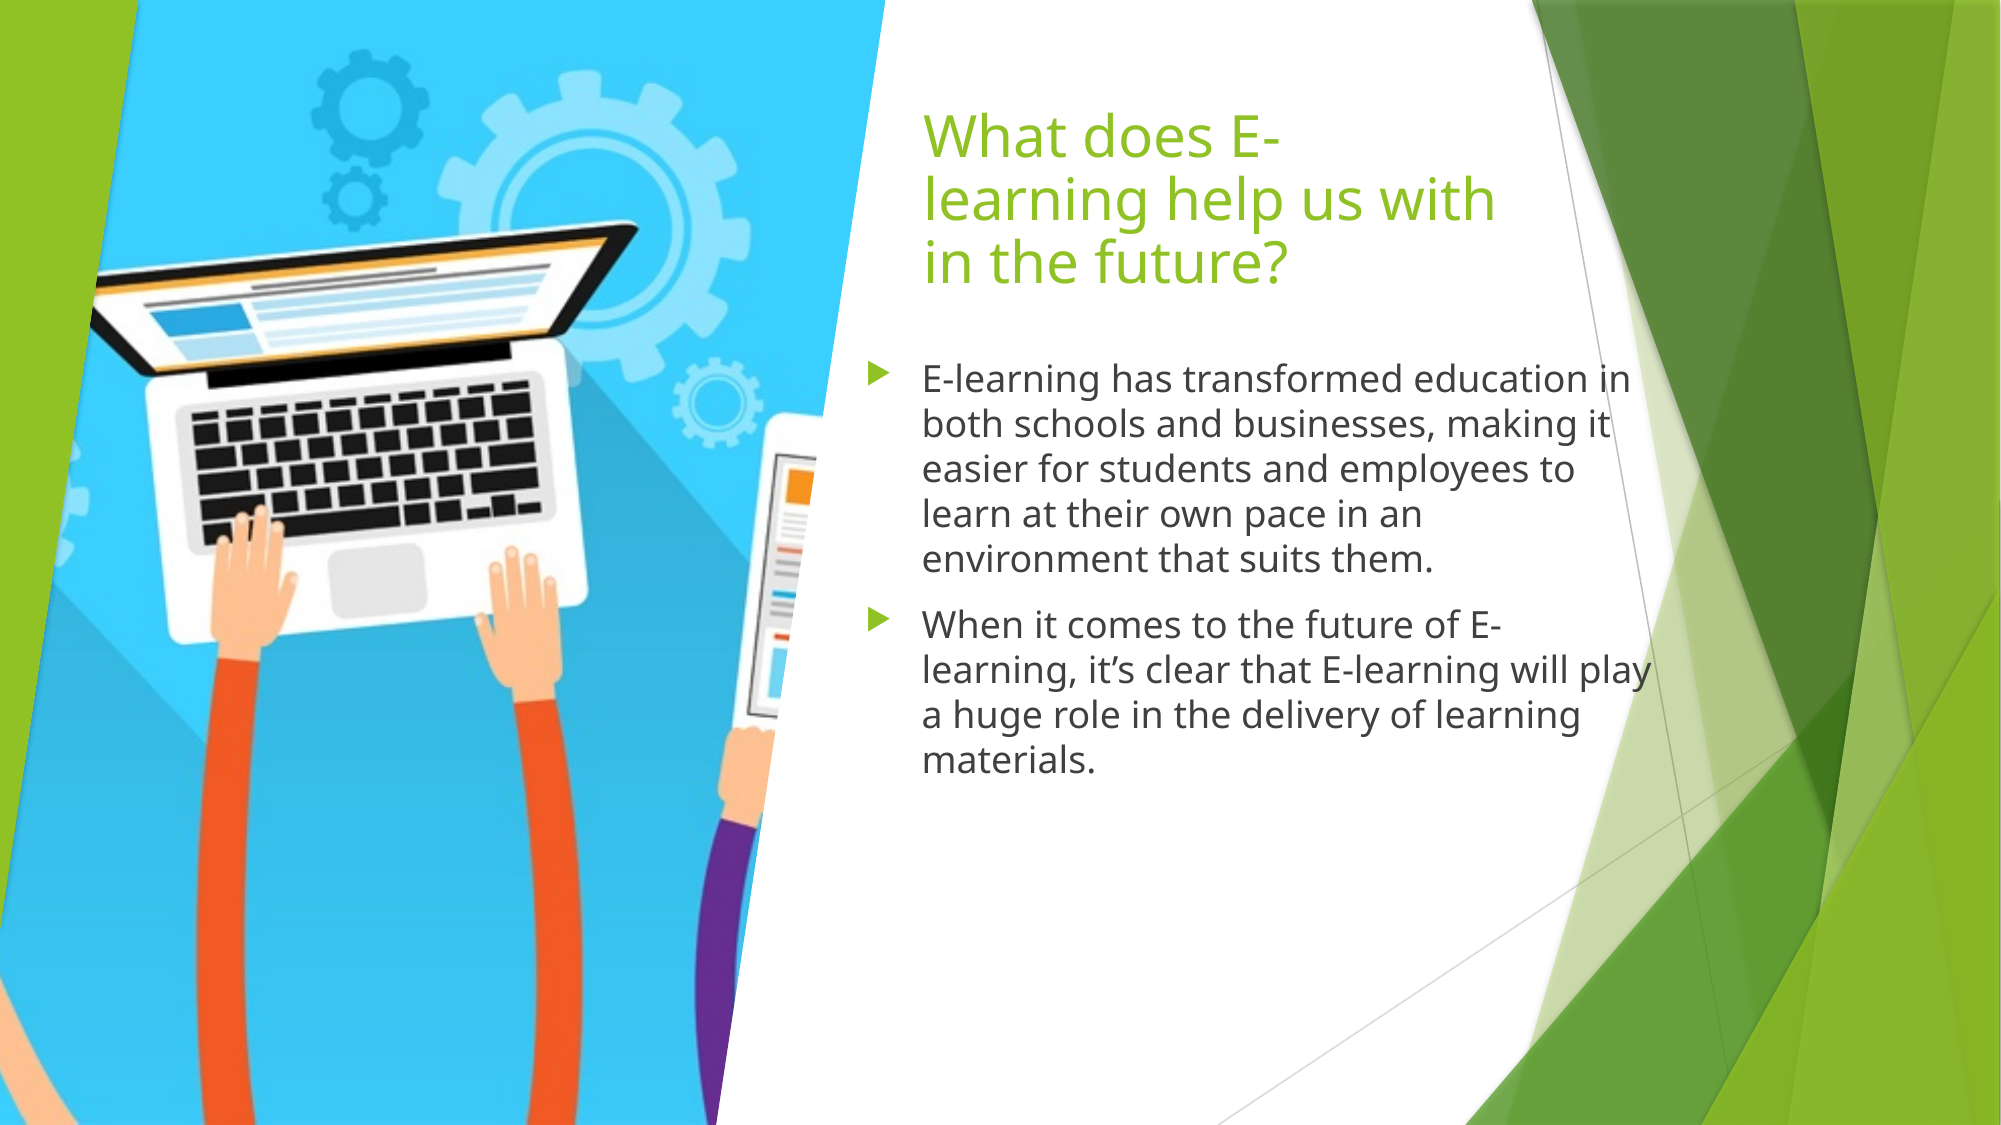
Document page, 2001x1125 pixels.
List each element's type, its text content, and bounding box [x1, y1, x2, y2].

title What does E-learning help us with in the future? [908, 99, 1522, 317]
list E-learning has transformed education in both schools and businesses, making it easier for students and employees to learn at their own pace in an environment that suits them. When it comes to the future of E-learning, it’s clear that E-learning will play a huge role in the delivery of learning materials. [890, 347, 1670, 984]
picture [0, 0, 886, 1125]
